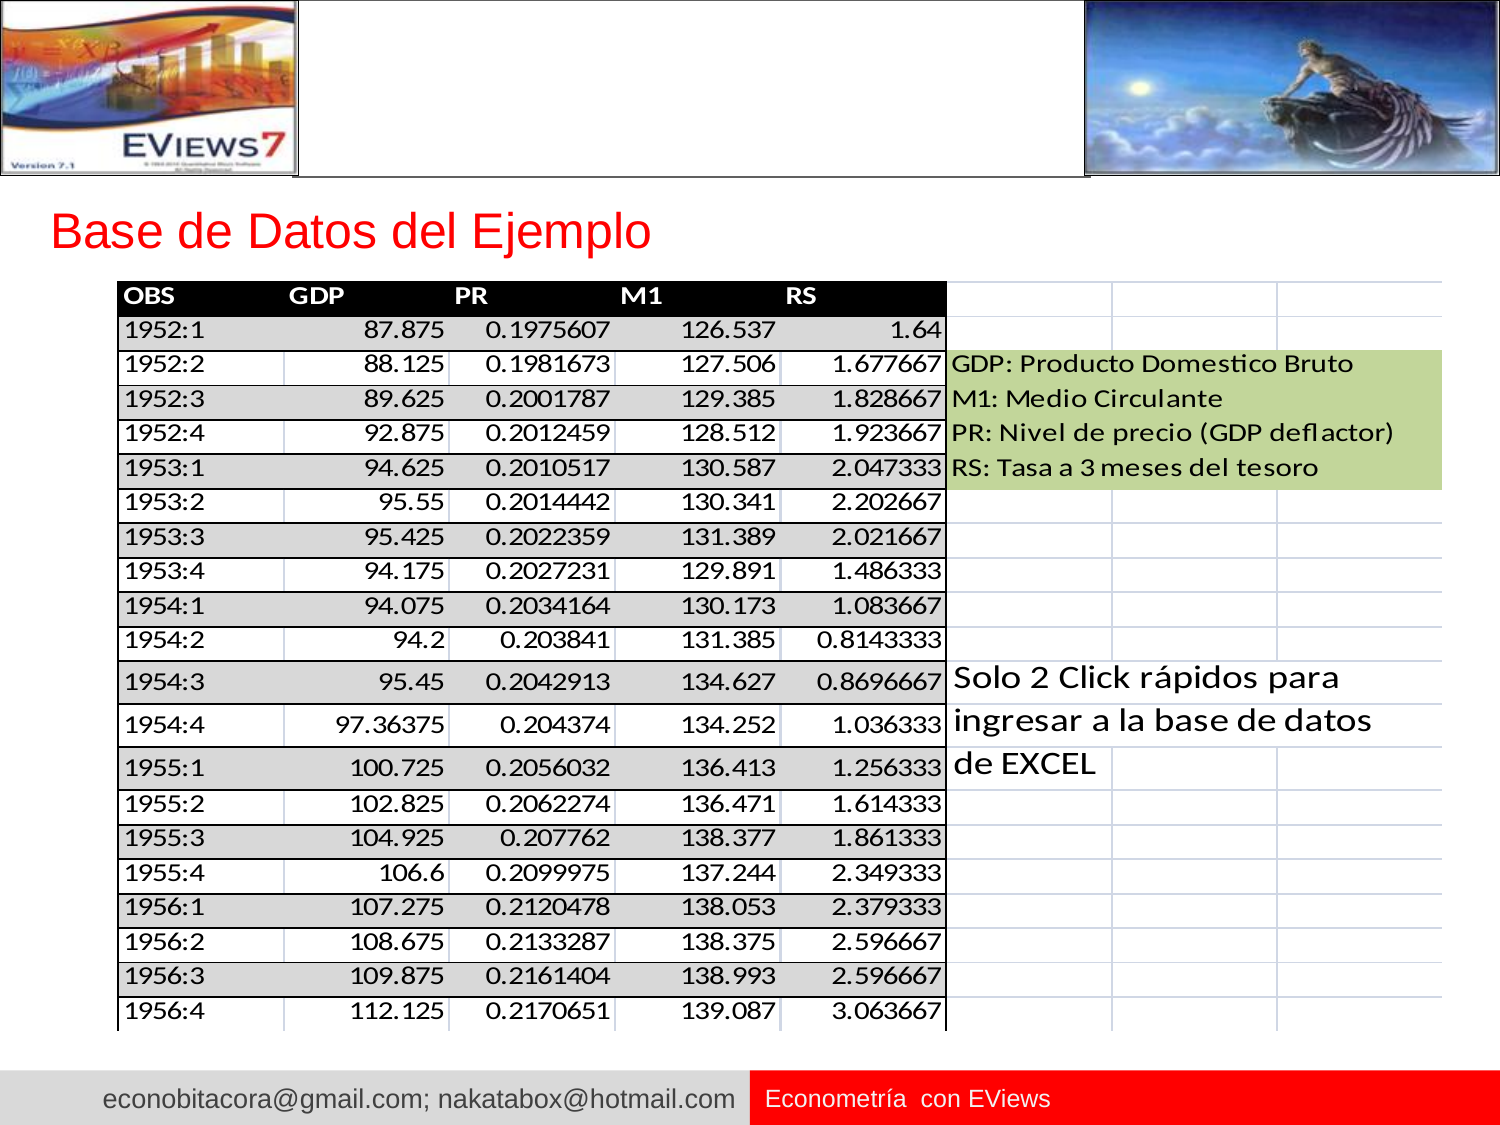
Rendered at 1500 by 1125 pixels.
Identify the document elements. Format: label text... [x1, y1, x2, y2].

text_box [116, 280, 1445, 1033]
picture [1084, 0, 1500, 177]
text_box Base de Datos del Ejemplo [35, 187, 914, 282]
text_box Econometría con EViews [749, 1070, 1500, 1125]
text_box econobitacora@gmail.com; nakatabox@hotmail.com [0, 1070, 749, 1125]
text_box [299, 0, 1081, 178]
picture [0, 0, 299, 177]
